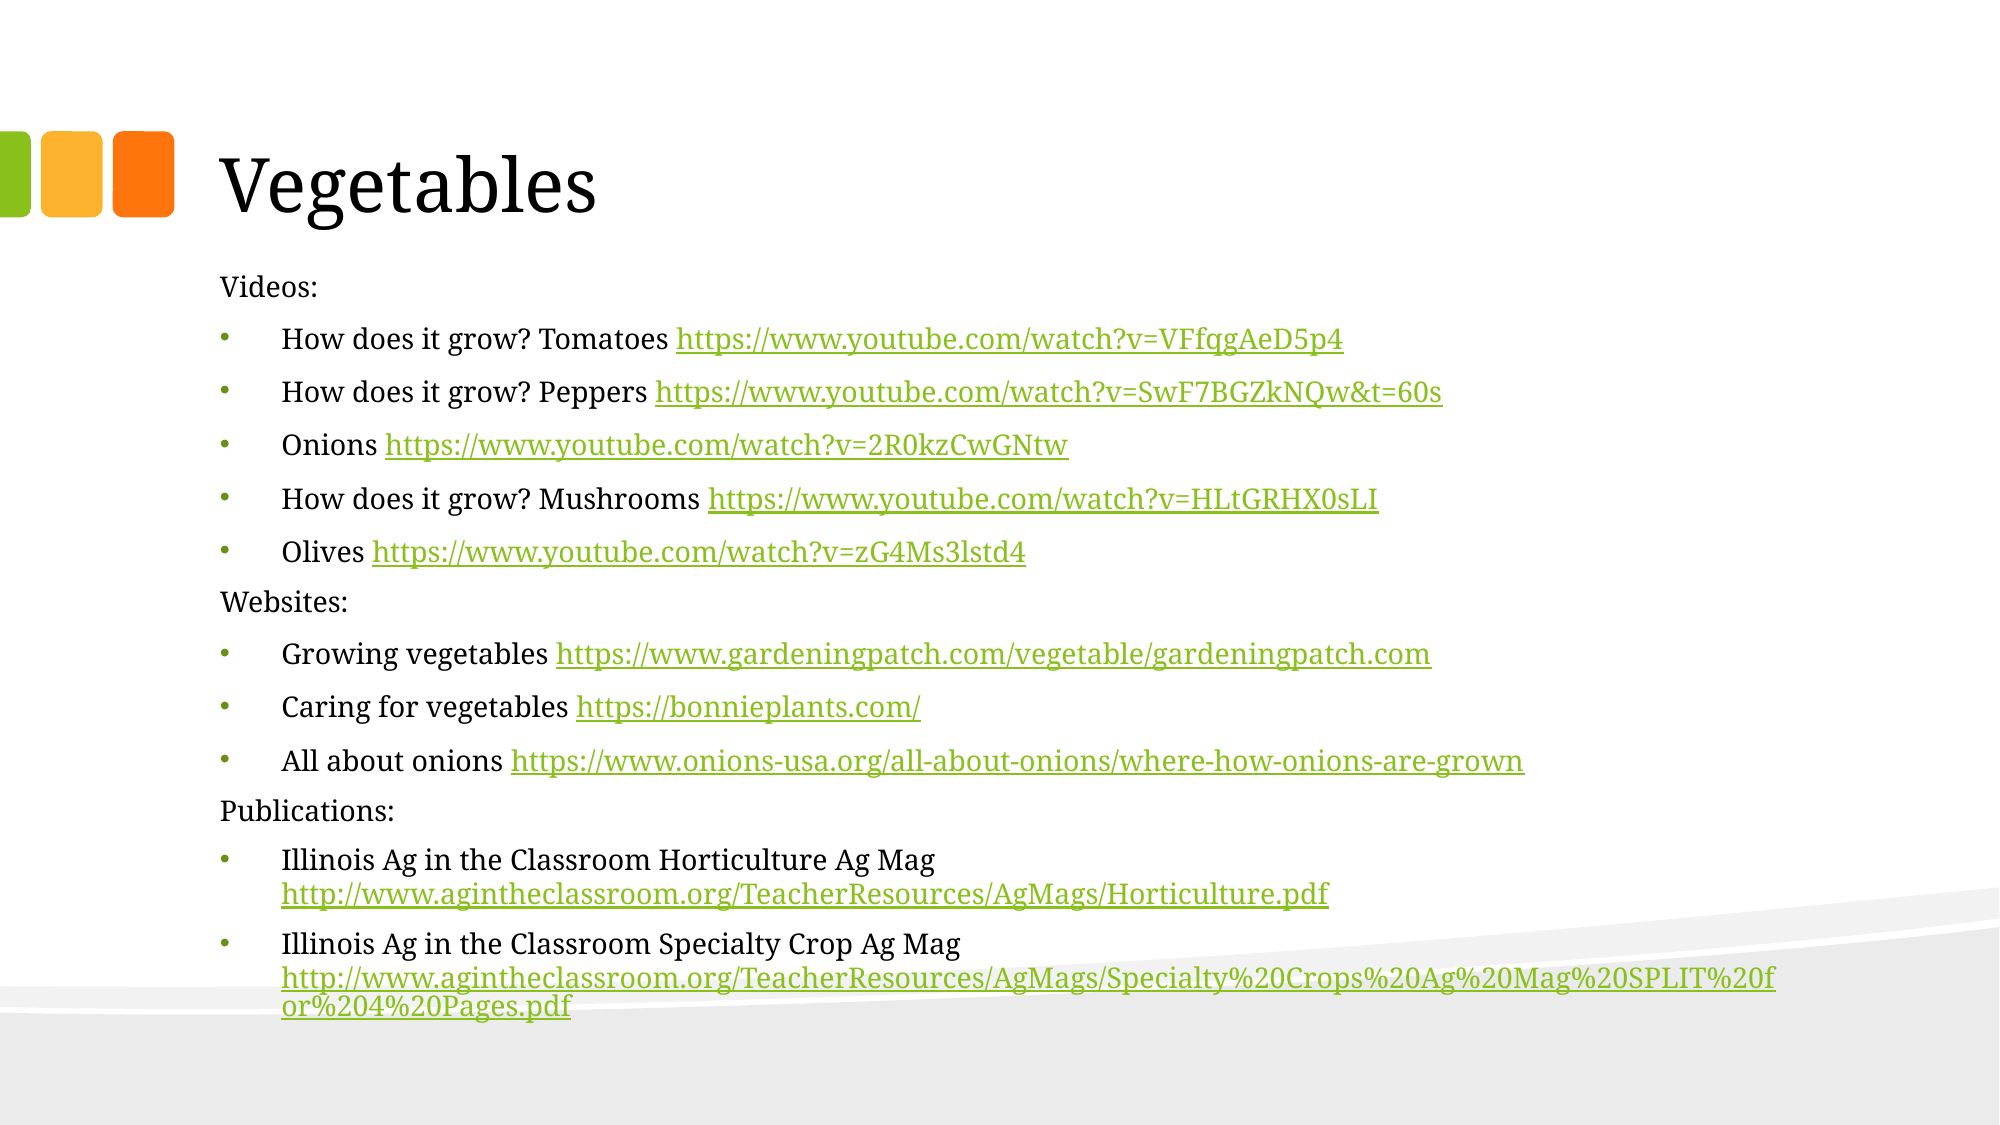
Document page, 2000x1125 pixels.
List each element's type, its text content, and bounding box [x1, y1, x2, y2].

title Vegetables [199, 24, 1800, 238]
list Videos: How does it grow? Tomatoes https://www.youtube.com/watch?v=VFfqgAeD5p4 How does it grow? Peppers https://www.youtube.com/watch?v=SwF7BGZkNQw&t=60s Onions https://www.youtube.com/watch?v=2R0kzCwGNtw How does it grow? Mushrooms https://www.youtube.com/watch?v=HLtGRHX0sLI Olives https://www.youtube.com/watch?v=zG4Ms3lstd4 Websites: Growing vegetables https://www.gardeningpatch.com/vegetable/gardeningpatch.com Caring for vegetables https://bonnieplants.com/ All about onions https://www.onions-usa.org/all-about-onions/where-how-onions-are-grown Publications: Illinois Ag in the Classroom Horticulture Ag Mag http://www.agintheclassroom.org/TeacherResources/AgMags/Horticulture.pdf Illinois Ag in the Classroom Specialty Crop Ag Mag http://www.agintheclassroom.org/TeacherResources/AgMags/Specialty%20Crops%20Ag%20Mag%20SPLIT%20for%204%20Pages.pdf [199, 262, 1800, 1013]
